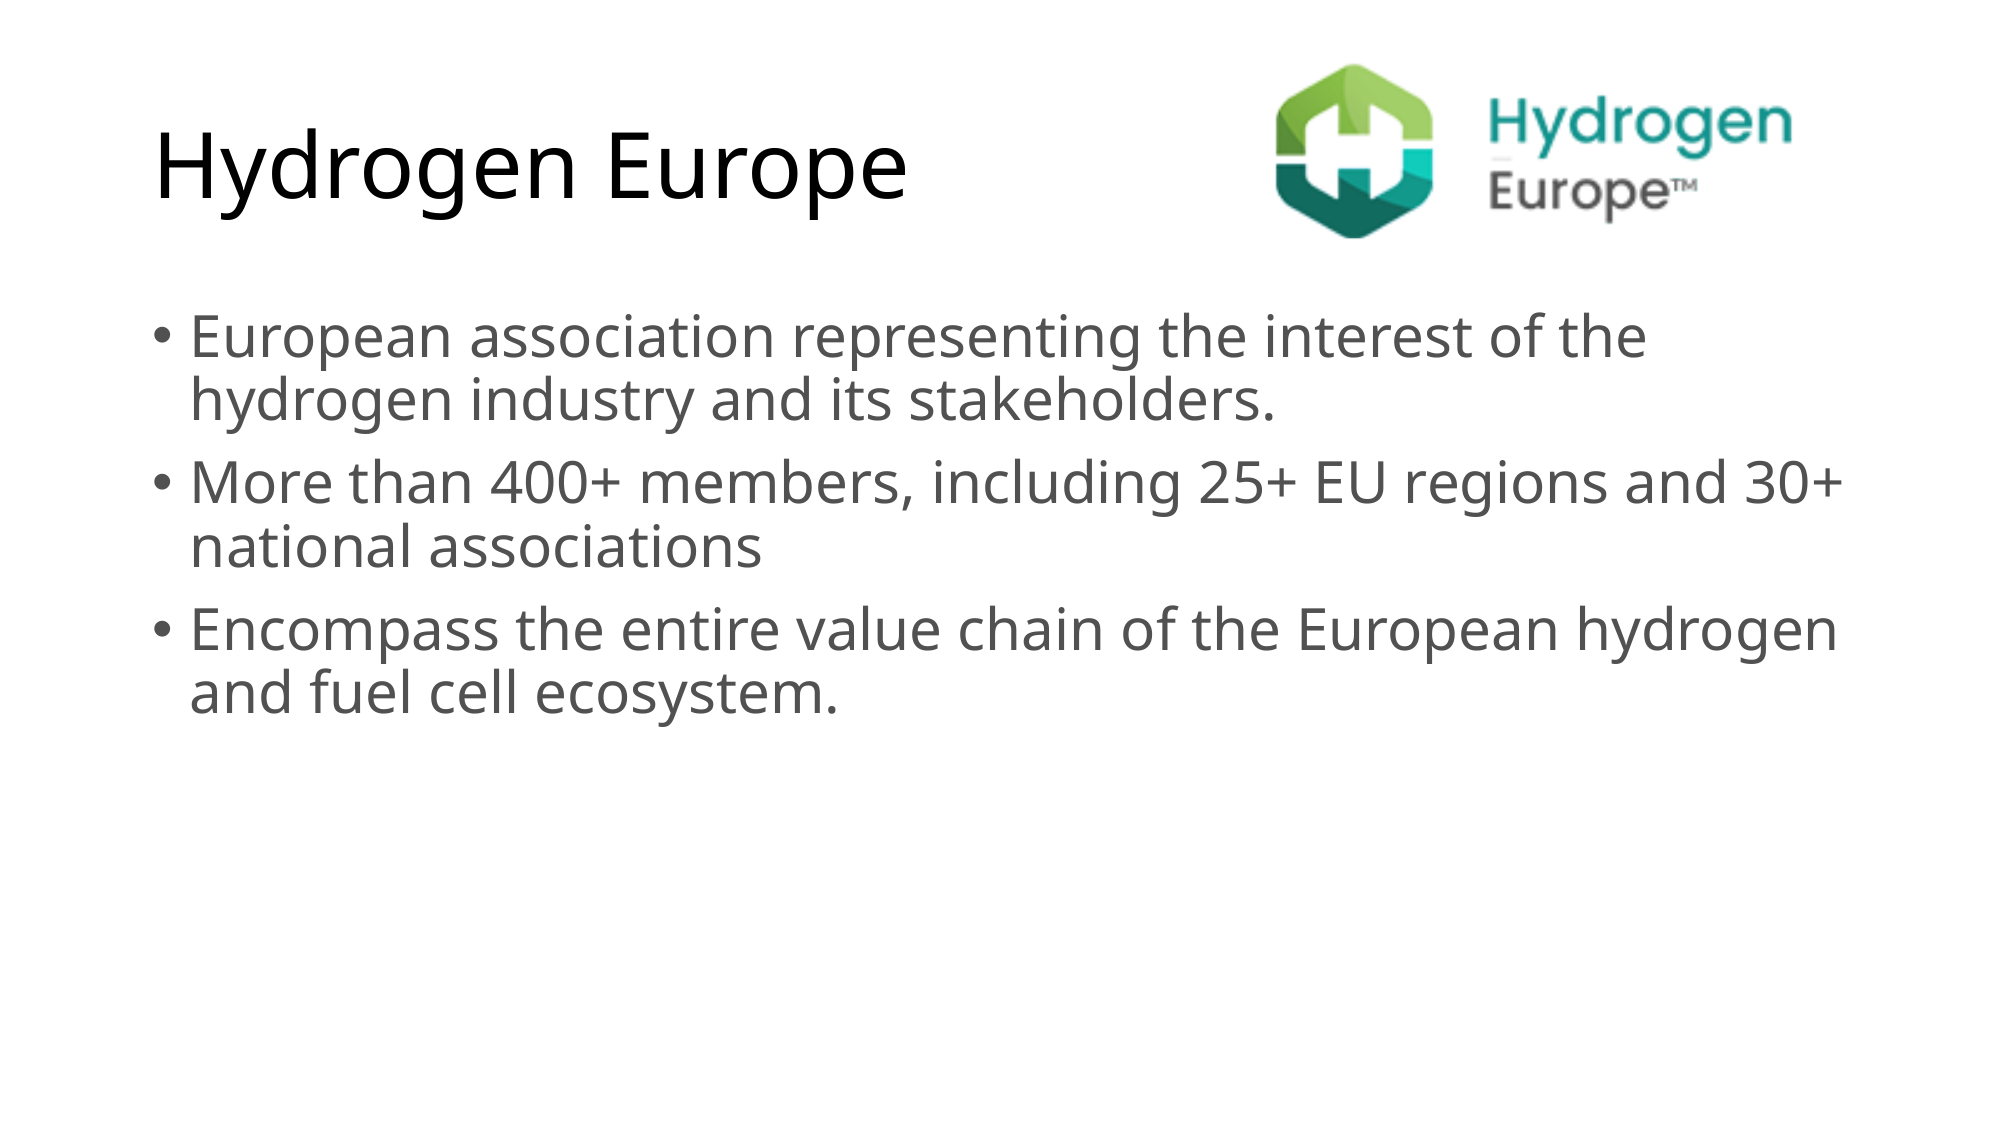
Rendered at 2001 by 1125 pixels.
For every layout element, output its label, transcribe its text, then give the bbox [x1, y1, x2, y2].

picture [1264, 59, 1845, 247]
title Hydrogen Europe [137, 59, 1863, 278]
list European association representing the interest of the hydrogen industry and its stakeholders. More than 400+ members, including 25+ EU regions and 30+ national associations Encompass the entire value chain of the European hydrogen and fuel cell ecosystem. [137, 299, 1863, 1014]
